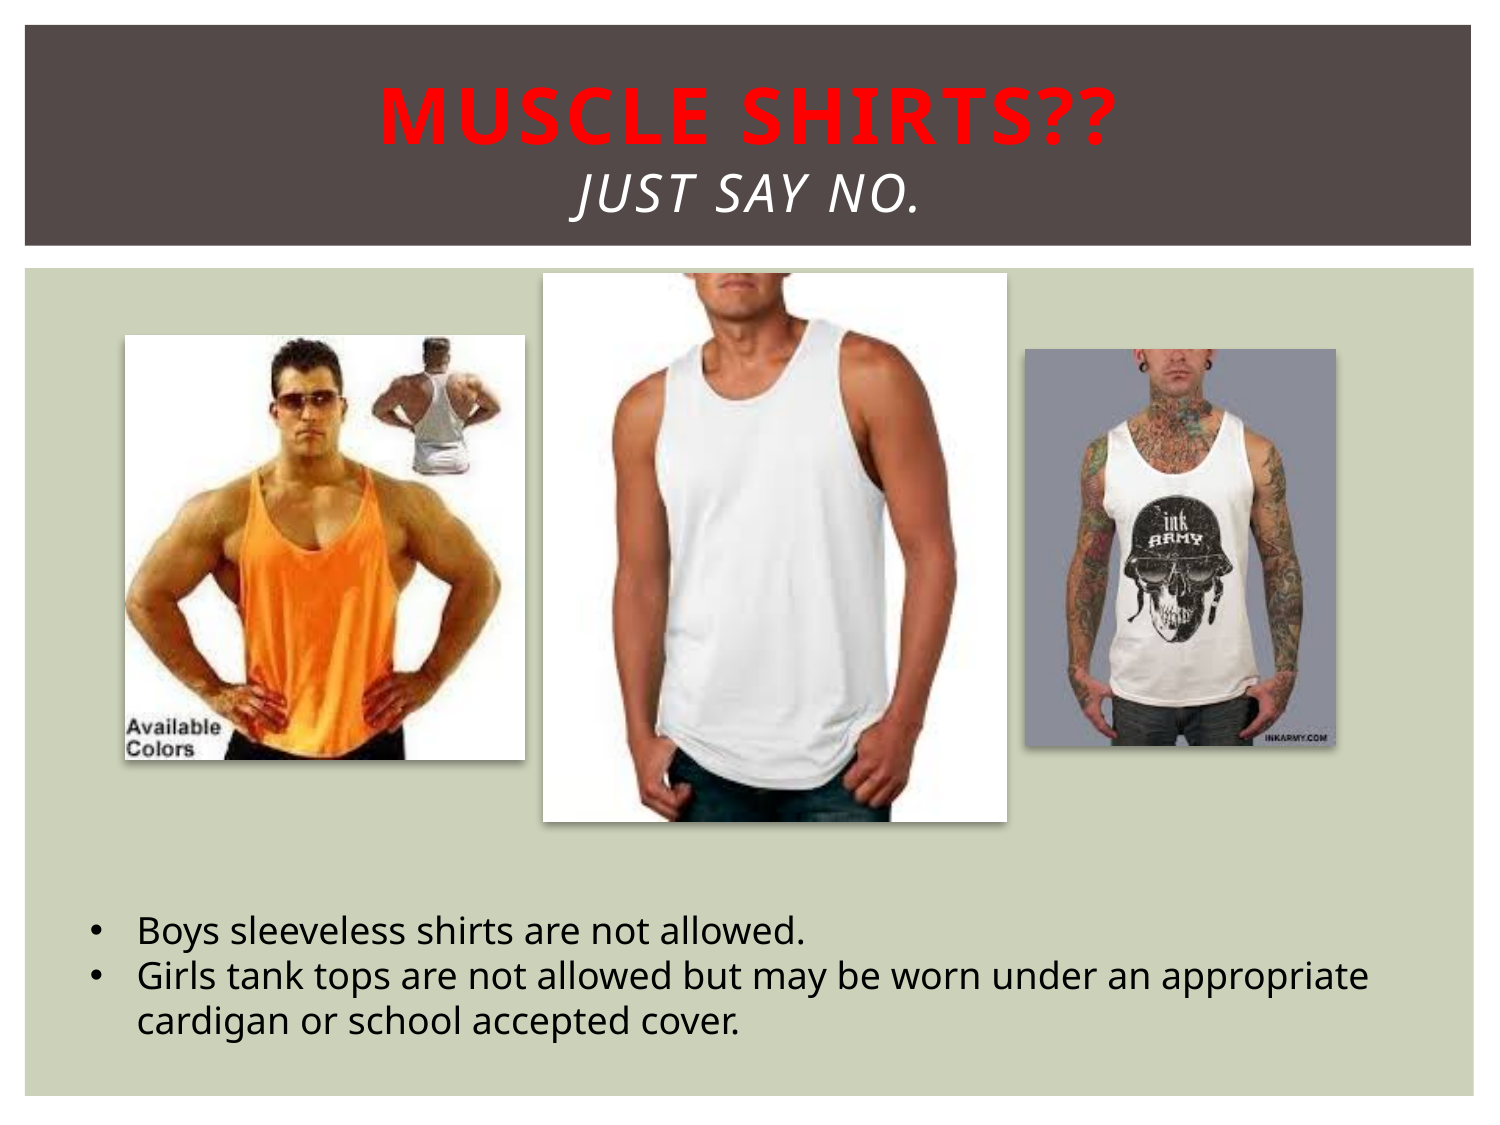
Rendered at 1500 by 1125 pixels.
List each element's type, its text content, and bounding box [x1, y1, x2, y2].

title Muscle shirts?? Just say NO. [62, 58, 1438, 232]
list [1024, 349, 1337, 746]
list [124, 335, 526, 760]
text_box Boys sleeveless shirts are not allowed. Girls tank tops are not allowed but may be worn under an appropriate cardigan or school accepted cover. [75, 899, 1400, 1050]
picture [543, 273, 1007, 822]
